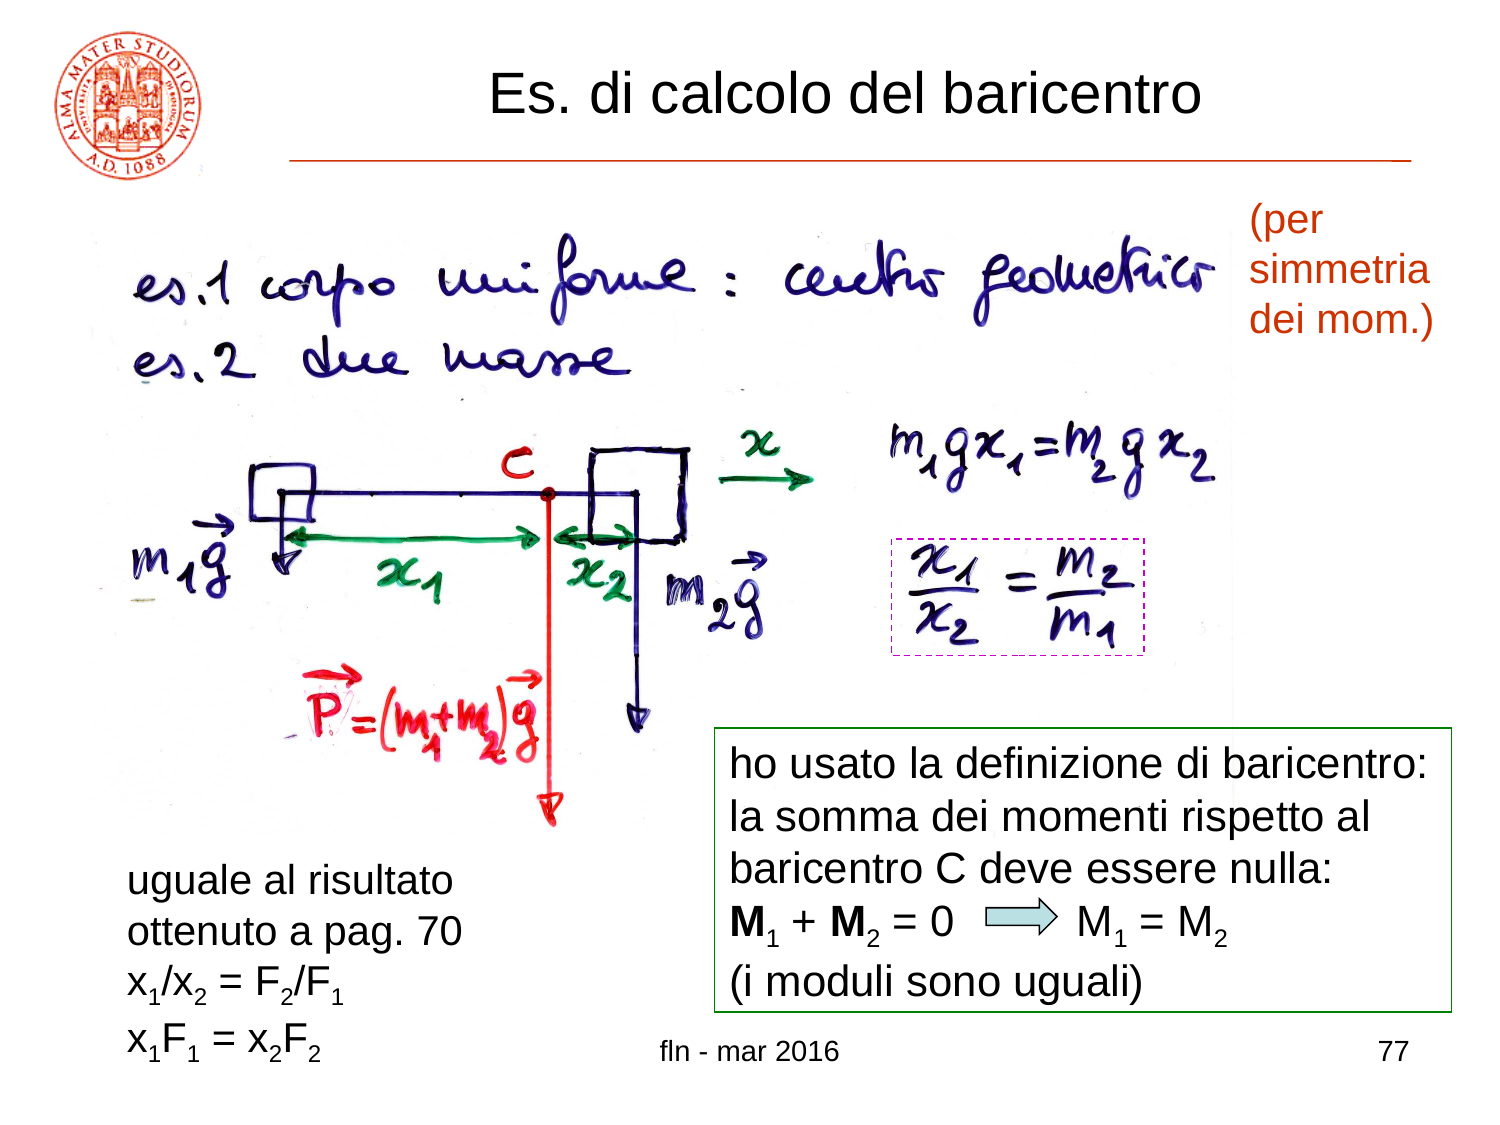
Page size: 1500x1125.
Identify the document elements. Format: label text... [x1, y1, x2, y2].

text_box [986, 898, 1058, 935]
text_box ho usato la definizione di baricentro: la somma dei momenti rispetto al baricentro C deve essere nulla: M1 + M2 = 0 M1 = M2 (i moduli sono uguali) [714, 727, 1452, 1013]
slide_number 77 [1074, 1024, 1425, 1103]
picture [88, 231, 1247, 840]
picture [53, 30, 203, 199]
text_box uguale al risultato ottenuto a pag. 70 x1/x2 = F2/F1 x1F1 = x2F2 [112, 847, 478, 1075]
footer fln - mar 2016 [512, 1024, 988, 1103]
title Es. di calcolo del baricentro [277, 42, 1415, 137]
text_box (per simmetria dei mom.) [1234, 184, 1450, 350]
